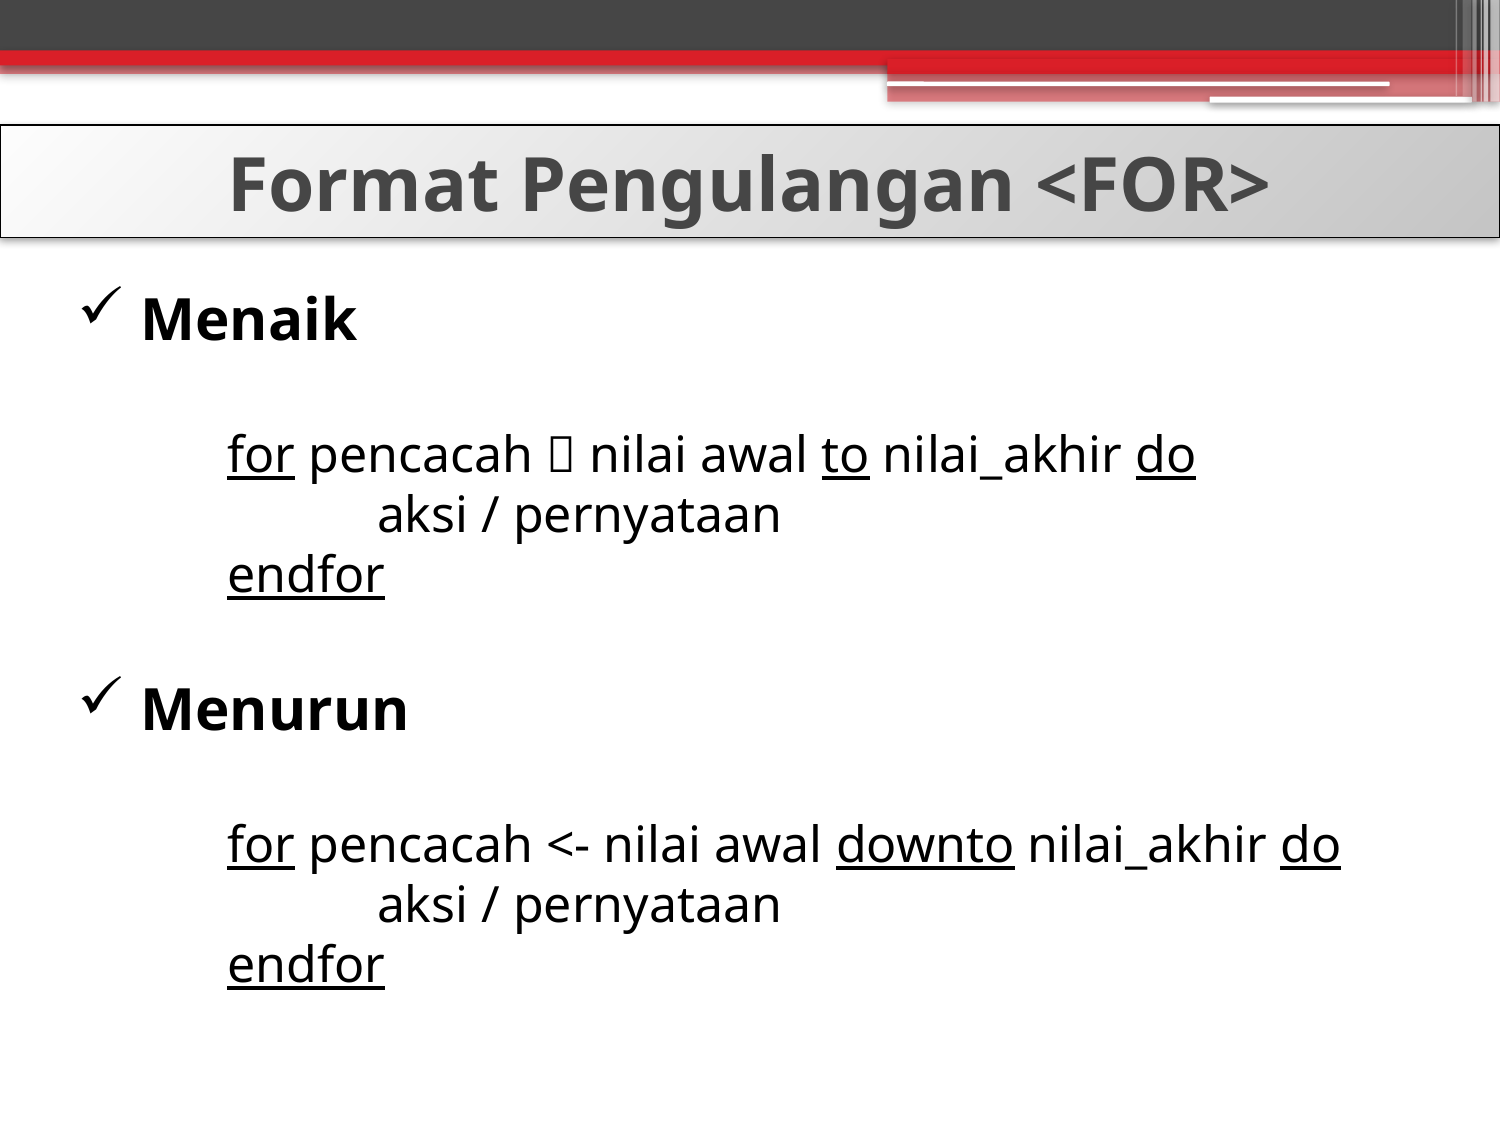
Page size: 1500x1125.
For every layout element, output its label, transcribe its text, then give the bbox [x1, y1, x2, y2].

text_box Menaik for pencacah  nilai awal to nilai_akhir do aksi / pernyataan endfor Menurun for pencacah <- nilai awal downto nilai_akhir do aksi / pernyataan endfor [62, 274, 1425, 1070]
text_box Format Pengulangan <FOR> [0, 124, 1500, 238]
